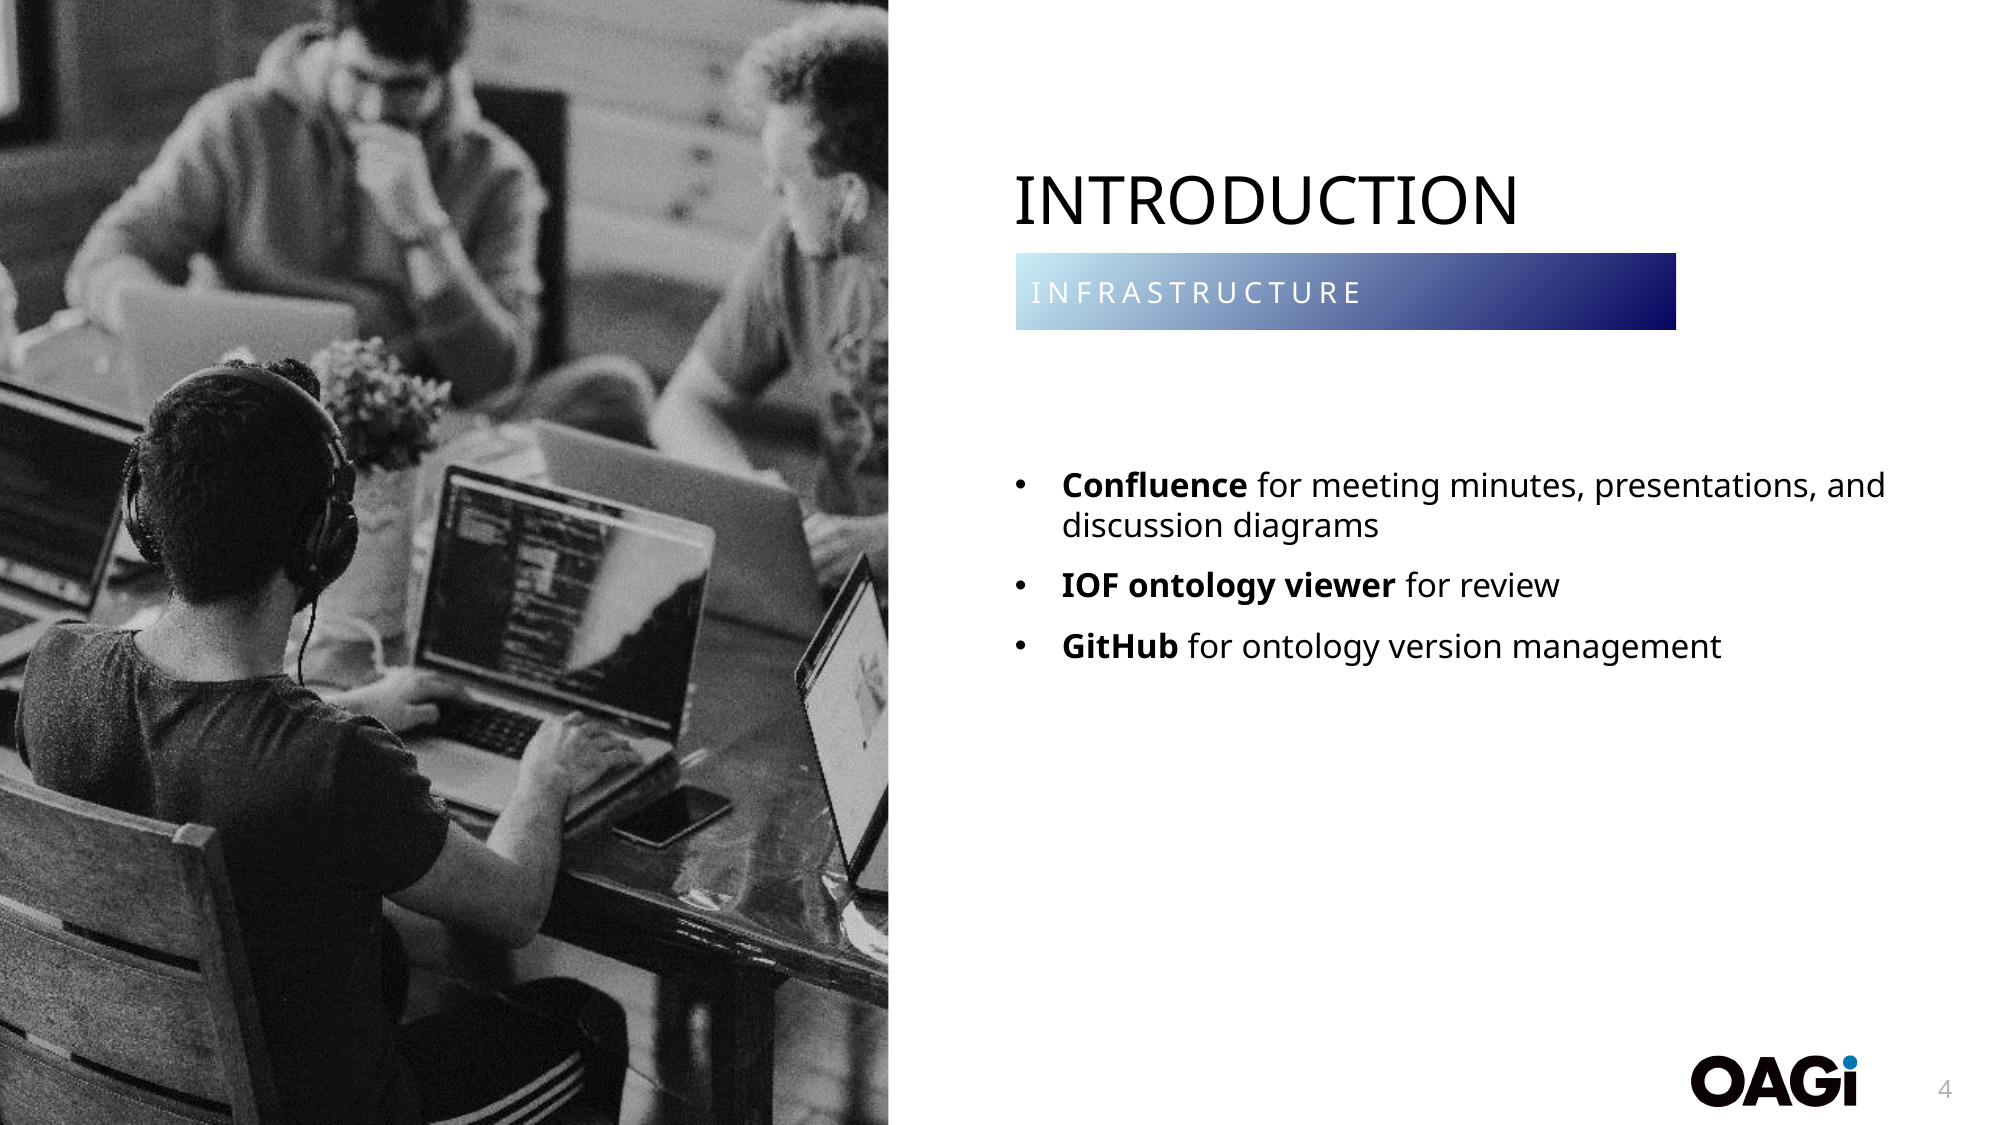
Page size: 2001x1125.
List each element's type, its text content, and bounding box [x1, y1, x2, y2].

slide_number 4 [1894, 1061, 1968, 1121]
picture [1653, 1042, 1895, 1120]
list Confluence for meeting minutes, presentations, and discussion diagrams IOF ontology viewer for review GitHub for ontology version management [999, 456, 1988, 899]
list Infrastructure [1016, 253, 1677, 330]
picture [0, 0, 889, 1125]
title INTRODUCTION [999, 4, 1968, 246]
